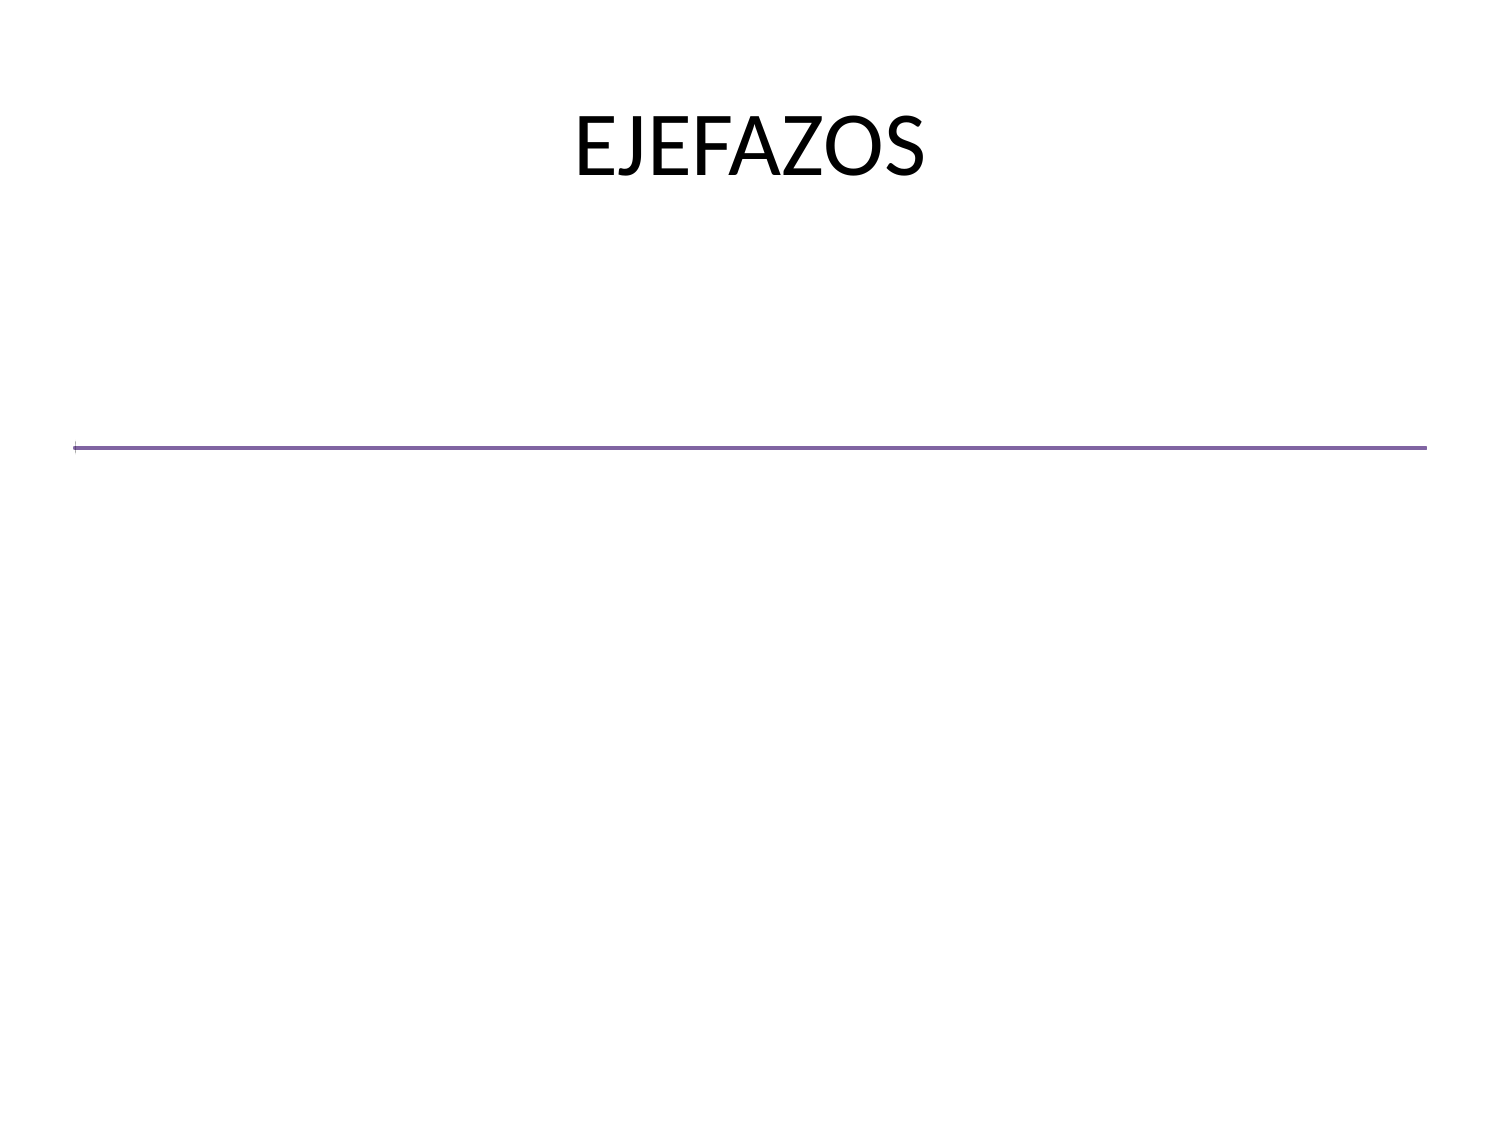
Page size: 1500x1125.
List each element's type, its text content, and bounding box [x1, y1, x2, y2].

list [74, 262, 1426, 1006]
title EJEFAZOS [75, 45, 1425, 233]
